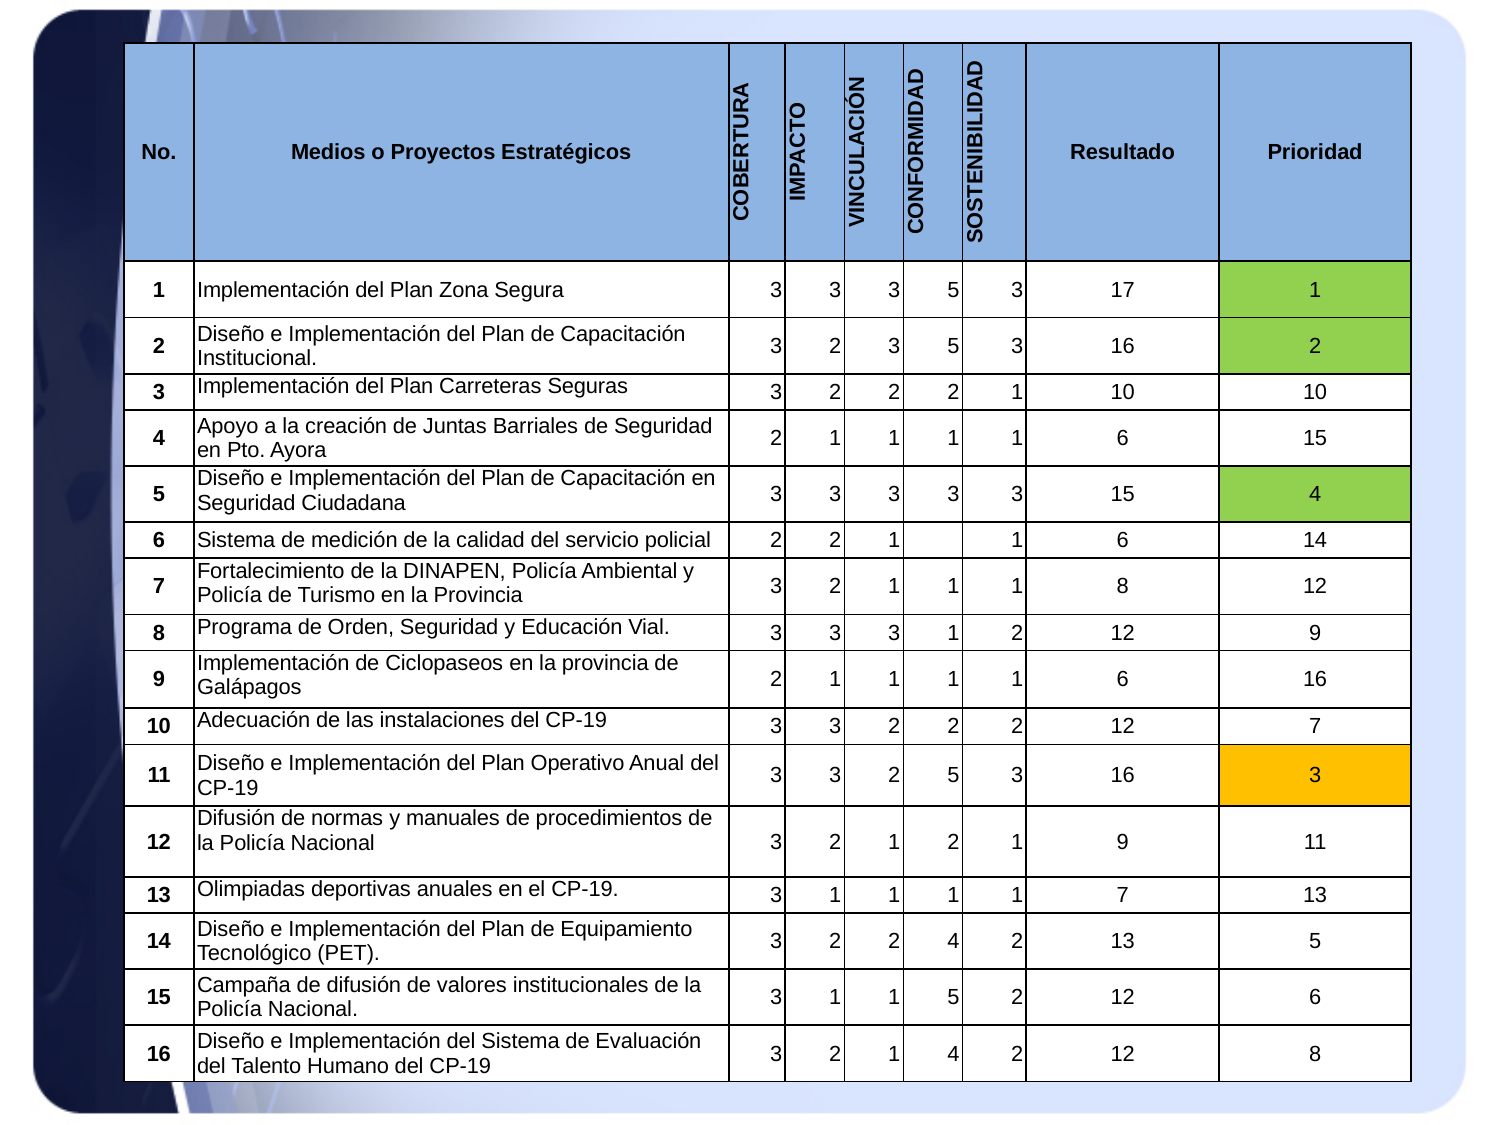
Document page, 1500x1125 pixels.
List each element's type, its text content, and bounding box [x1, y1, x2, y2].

table_cell [904, 523, 962, 557]
table_cell 2 [963, 709, 1025, 744]
table_cell 1 [904, 878, 962, 912]
table_cell 12 [1027, 1026, 1218, 1081]
table_cell 1 [845, 807, 903, 876]
table_cell 1 [845, 411, 903, 465]
table_cell 1 [845, 559, 903, 614]
table_cell 5 [904, 318, 962, 373]
table_cell 3 [730, 878, 784, 912]
table_header CONFORMIDAD [904, 44, 962, 260]
table_cell 3 [786, 745, 844, 805]
table_cell 4 [1220, 467, 1410, 521]
table_cell 5 [125, 467, 193, 521]
table_cell 16 [1220, 651, 1410, 707]
table_cell 4 [125, 411, 193, 465]
table_cell 9 [1027, 807, 1218, 876]
table_cell 1 [845, 878, 903, 912]
table_cell 15 [1220, 411, 1410, 465]
table_cell 3 [730, 615, 784, 650]
table_cell 2 [730, 651, 784, 707]
table_cell 3 [845, 318, 903, 373]
table_cell 3 [845, 467, 903, 521]
table_cell 1 [786, 878, 844, 912]
table_cell 1 [963, 559, 1025, 614]
table_cell 1 [904, 615, 962, 650]
table_cell 1 [904, 559, 962, 614]
table_cell 2 [845, 745, 903, 805]
table_cell 3 [730, 1026, 784, 1081]
table_cell Diseño e Implementación del Plan de Capacitación Institucional. [195, 318, 728, 373]
table_cell 10 [125, 709, 193, 744]
table_cell 3 [845, 262, 903, 317]
table_cell 2 [904, 375, 962, 409]
table_cell 7 [125, 559, 193, 614]
table_cell 7 [1220, 709, 1410, 744]
table_header No. [125, 44, 193, 260]
table_cell 13 [1220, 878, 1410, 912]
table_cell 2 [786, 914, 844, 968]
table_cell 3 [963, 262, 1025, 317]
picture [0, 0, 1500, 1125]
table_cell 1 [963, 523, 1025, 557]
table_cell 3 [730, 970, 784, 1024]
table_cell 2 [786, 1026, 844, 1081]
table_cell 2 [786, 375, 844, 409]
table_cell 11 [1220, 807, 1410, 876]
table_cell 2 [786, 318, 844, 373]
table_cell 7 [1027, 878, 1218, 912]
table_cell 2 [963, 914, 1025, 968]
table_cell 2 [963, 1026, 1025, 1081]
table_cell 3 [730, 467, 784, 521]
table_cell 1 [125, 262, 193, 317]
table_cell 5 [904, 745, 962, 805]
table_cell 15 [125, 970, 193, 1024]
table_cell 3 [963, 745, 1025, 805]
table_cell 3 [786, 467, 844, 521]
table_cell 1 [786, 651, 844, 707]
table_cell 14 [1220, 523, 1410, 557]
table_cell 3 [786, 615, 844, 650]
table_cell 13 [125, 878, 193, 912]
table_cell 2 [730, 523, 784, 557]
table_cell Diseño e Implementación del Plan de Equipamiento Tecnológico (PET). [195, 914, 728, 968]
table_cell Diseño e Implementación del Plan de Capacitación en Seguridad Ciudadana [195, 467, 728, 521]
table_cell 2 [786, 559, 844, 614]
table_cell Programa de Orden, Seguridad y Educación Vial. [195, 615, 728, 650]
table_cell Implementación del Plan Carreteras Seguras [195, 375, 728, 409]
table_cell 2 [963, 615, 1025, 650]
table_cell 5 [904, 262, 962, 317]
table_cell 3 [845, 615, 903, 650]
table_header IMPACTO [786, 44, 844, 260]
table_cell 12 [1220, 559, 1410, 614]
table_cell 1 [963, 807, 1025, 876]
table_cell 6 [125, 523, 193, 557]
table_cell 2 [963, 970, 1025, 1024]
table_cell 3 [786, 262, 844, 317]
table_cell 3 [730, 745, 784, 805]
table_header Medios o Proyectos Estratégicos [195, 44, 728, 260]
table_cell 11 [125, 745, 193, 805]
table_cell 3 [963, 318, 1025, 373]
table_cell 1 [963, 651, 1025, 707]
table_cell 1 [904, 651, 962, 707]
table_cell 13 [1027, 914, 1218, 968]
table_cell 3 [786, 709, 844, 744]
table_cell 10 [1027, 375, 1218, 409]
table_cell 2 [845, 375, 903, 409]
table_cell 6 [1027, 651, 1218, 707]
table_cell 2 [904, 709, 962, 744]
table_cell 2 [730, 411, 784, 465]
table_cell 3 [730, 709, 784, 744]
table_cell 9 [125, 651, 193, 707]
table_cell 2 [786, 523, 844, 557]
table_cell 3 [730, 262, 784, 317]
table_cell 3 [730, 807, 784, 876]
table_cell 12 [1027, 615, 1218, 650]
table_cell 1 [845, 1026, 903, 1081]
table_cell 1 [845, 651, 903, 707]
table_cell 3 [904, 467, 962, 521]
table_cell Apoyo a la creación de Juntas Barriales de Seguridad en Pto. Ayora [195, 411, 728, 465]
table_cell 3 [730, 318, 784, 373]
table_cell 3 [125, 375, 193, 409]
table_cell Fortalecimiento de la DINAPEN, Policía Ambiental y Policía de Turismo en la Provincia [195, 559, 728, 614]
table_cell 9 [1220, 615, 1410, 650]
table_cell 12 [1027, 709, 1218, 744]
table_cell 8 [1220, 1026, 1410, 1081]
table_header Resultado [1027, 44, 1218, 260]
table_cell 8 [125, 615, 193, 650]
table_cell 5 [1220, 914, 1410, 968]
table_cell 2 [1220, 318, 1410, 373]
table_cell 3 [963, 467, 1025, 521]
table_cell 1 [786, 970, 844, 1024]
table_cell 12 [1027, 970, 1218, 1024]
table_cell 6 [1027, 411, 1218, 465]
table_cell 4 [904, 1026, 962, 1081]
table_cell Sistema de medición de la calidad del servicio policial [195, 523, 728, 557]
table_header Prioridad [1220, 44, 1410, 260]
table_cell 2 [786, 807, 844, 876]
table_cell 1 [963, 878, 1025, 912]
table_cell Implementación del Plan Zona Segura [195, 262, 728, 317]
table_cell 1 [1220, 262, 1410, 317]
table_cell 1 [963, 411, 1025, 465]
table_cell 1 [963, 375, 1025, 409]
table_cell 2 [845, 914, 903, 968]
table_cell 10 [1220, 375, 1410, 409]
table_cell Adecuación de las instalaciones del CP-19 [195, 709, 728, 744]
table_cell 16 [125, 1026, 193, 1081]
table_cell Diseño e Implementación del Plan Operativo Anual del CP-19 [195, 745, 728, 805]
table_cell 15 [1027, 467, 1218, 521]
table_cell Campaña de difusión de valores institucionales de la Policía Nacional. [195, 970, 728, 1024]
table_cell Implementación de Ciclopaseos en la provincia de Galápagos [195, 651, 728, 707]
table_cell 1 [786, 411, 844, 465]
table_cell 6 [1220, 970, 1410, 1024]
table_cell 12 [125, 807, 193, 876]
table_cell 8 [1027, 559, 1218, 614]
table_cell 3 [730, 914, 784, 968]
table_cell 1 [845, 523, 903, 557]
table_cell Difusión de normas y manuales de procedimientos de la Policía Nacional [195, 807, 728, 876]
table_cell 4 [904, 914, 962, 968]
table_cell 2 [125, 318, 193, 373]
table_header SOSTENIBILIDAD [963, 44, 1025, 260]
table_cell 1 [904, 411, 962, 465]
table_header COBERTURA [730, 44, 784, 260]
table_header VINCULACIÓN [845, 44, 903, 260]
table_cell 2 [904, 807, 962, 876]
table_cell 3 [730, 559, 784, 614]
table_cell 17 [1027, 262, 1218, 317]
table_cell 14 [125, 914, 193, 968]
table_cell 2 [845, 709, 903, 744]
table_cell 1 [845, 970, 903, 1024]
table_cell 3 [730, 375, 784, 409]
table_cell 16 [1027, 745, 1218, 805]
table_cell Olimpiadas deportivas anuales en el CP-19. [195, 878, 728, 912]
table_cell 5 [904, 970, 962, 1024]
table_cell 3 [1220, 745, 1410, 805]
table_cell Diseño e Implementación del Sistema de Evaluación del Talento Humano del CP-19 [195, 1026, 728, 1081]
table_cell 6 [1027, 523, 1218, 557]
table_cell 16 [1027, 318, 1218, 373]
